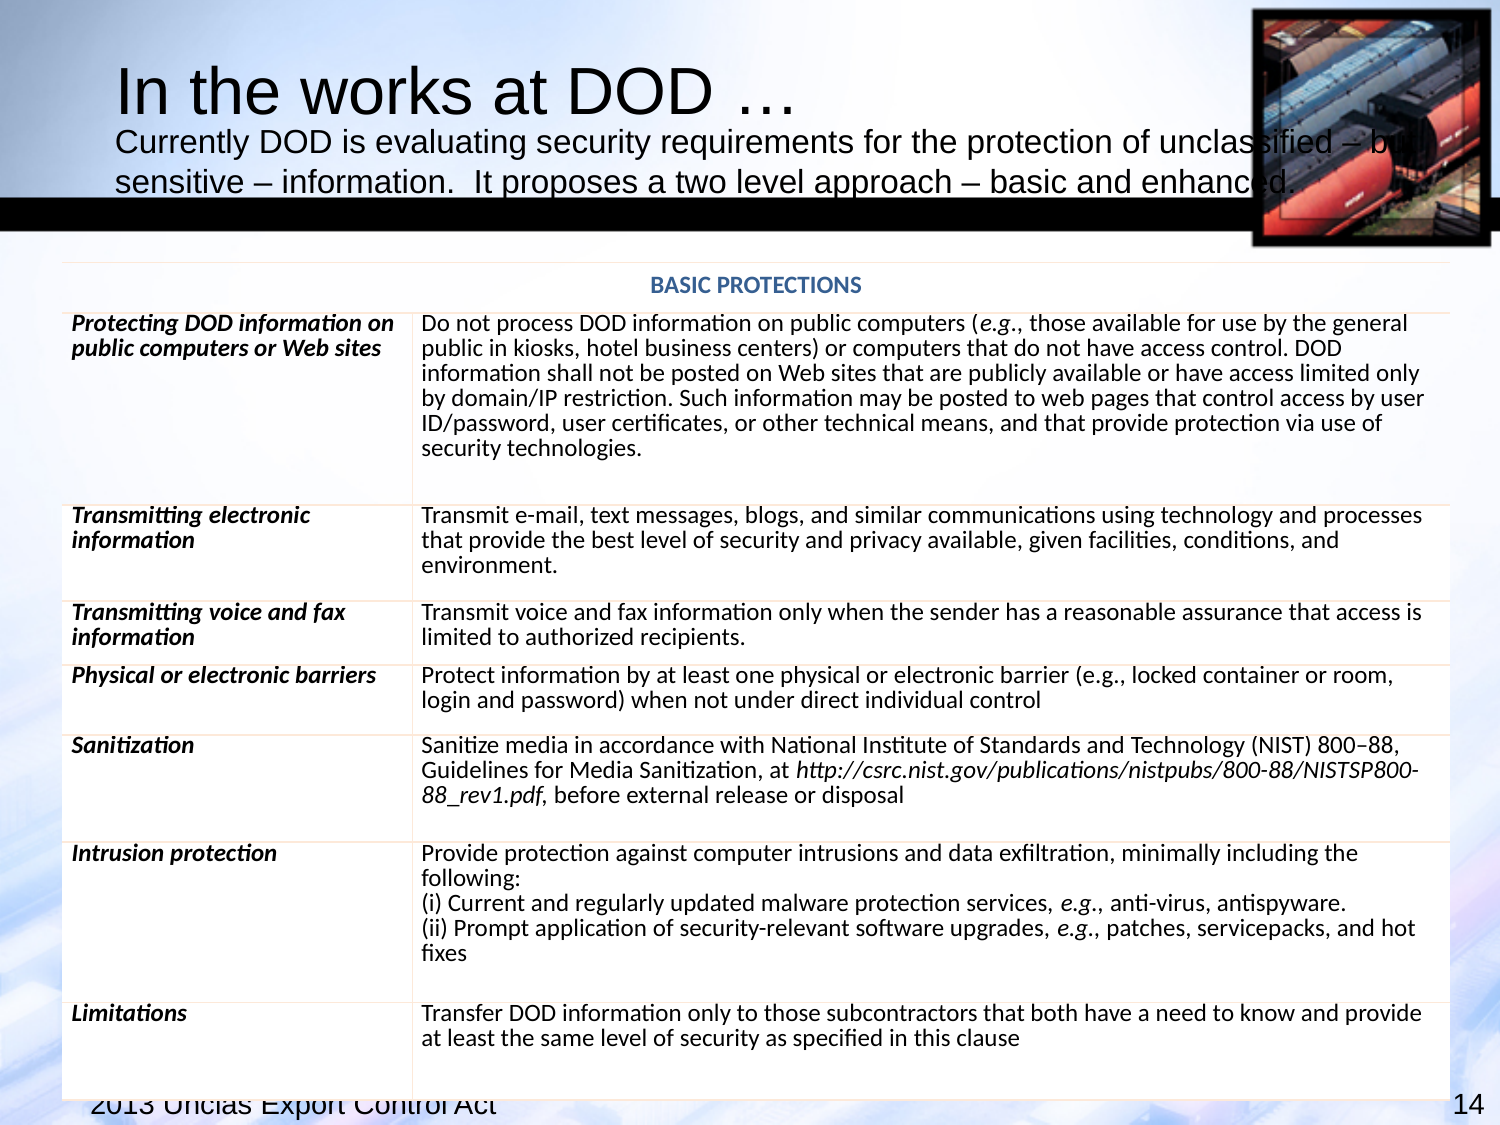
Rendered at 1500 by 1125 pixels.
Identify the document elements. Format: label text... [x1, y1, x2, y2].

table_cell Sanitize media in accordance with National Institute of Standards and Technology (NIST) 800–88, Guidelines for Media Sanitization, at http://csrc.nist.gov/publications/nistpubs/800-88/NISTSP800-88_rev1.pdf, before external release or disposal [413, 736, 1450, 841]
list Currently DOD is evaluating security requirements for the protection of unclassified – but sensitive – information. It proposes a two level approach – basic and enhanced. [99, 112, 1450, 213]
footer 2013 Unclas Export Control Act [75, 1077, 1262, 1119]
picture [0, 0, 1500, 1125]
table_cell Physical or electronic barriers [62, 666, 412, 734]
table_cell Sanitization [62, 736, 412, 841]
slide_number 14 [1418, 1077, 1500, 1119]
table_cell Transmitting electronic information [62, 506, 412, 600]
table_cell Limitations [62, 1003, 412, 1099]
table_header BASIC PROTECTIONS [62, 263, 1450, 312]
table_cell Transmit voice and fax information only when the sender has a reasonable assurance that access is limited to authorized recipients. [413, 602, 1450, 664]
table_cell Protect information by at least one physical or electronic barrier (e.g., locked container or room, login and password) when not under direct individual control [413, 666, 1450, 734]
title In the works at DOD … [100, 37, 1438, 112]
table_cell Transmitting voice and fax information [62, 602, 412, 664]
table_cell Provide protection against computer intrusions and data exfiltration, minimally including the following: (i) Current and regularly updated malware protection services, e.g., anti-virus, antispyware. (ii) Prompt application of security-relevant software upgrades, e.g., patches, servicepacks, and hot fixes [413, 843, 1450, 1002]
table_cell Intrusion protection [62, 843, 412, 1002]
table_cell Do not process DOD information on public computers (e.g., those available for use by the general public in kiosks, hotel business centers) or computers that do not have access control. DOD information shall not be posted on Web sites that are publicly available or have access limited only by domain/IP restriction. Such information may be posted to web pages that control access by user ID/password, user certificates, or other technical means, and that provide protection via use of security technologies. [413, 314, 1450, 504]
table_cell Transfer DOD information only to those subcontractors that both have a need to know and provide at least the same level of security as specified in this clause [413, 1003, 1450, 1099]
table_cell Protecting DOD information on public computers or Web sites [62, 314, 412, 504]
table_cell Transmit e-mail, text messages, blogs, and similar communications using technology and processes that provide the best level of security and privacy available, given facilities, conditions, and environment. [413, 506, 1450, 600]
